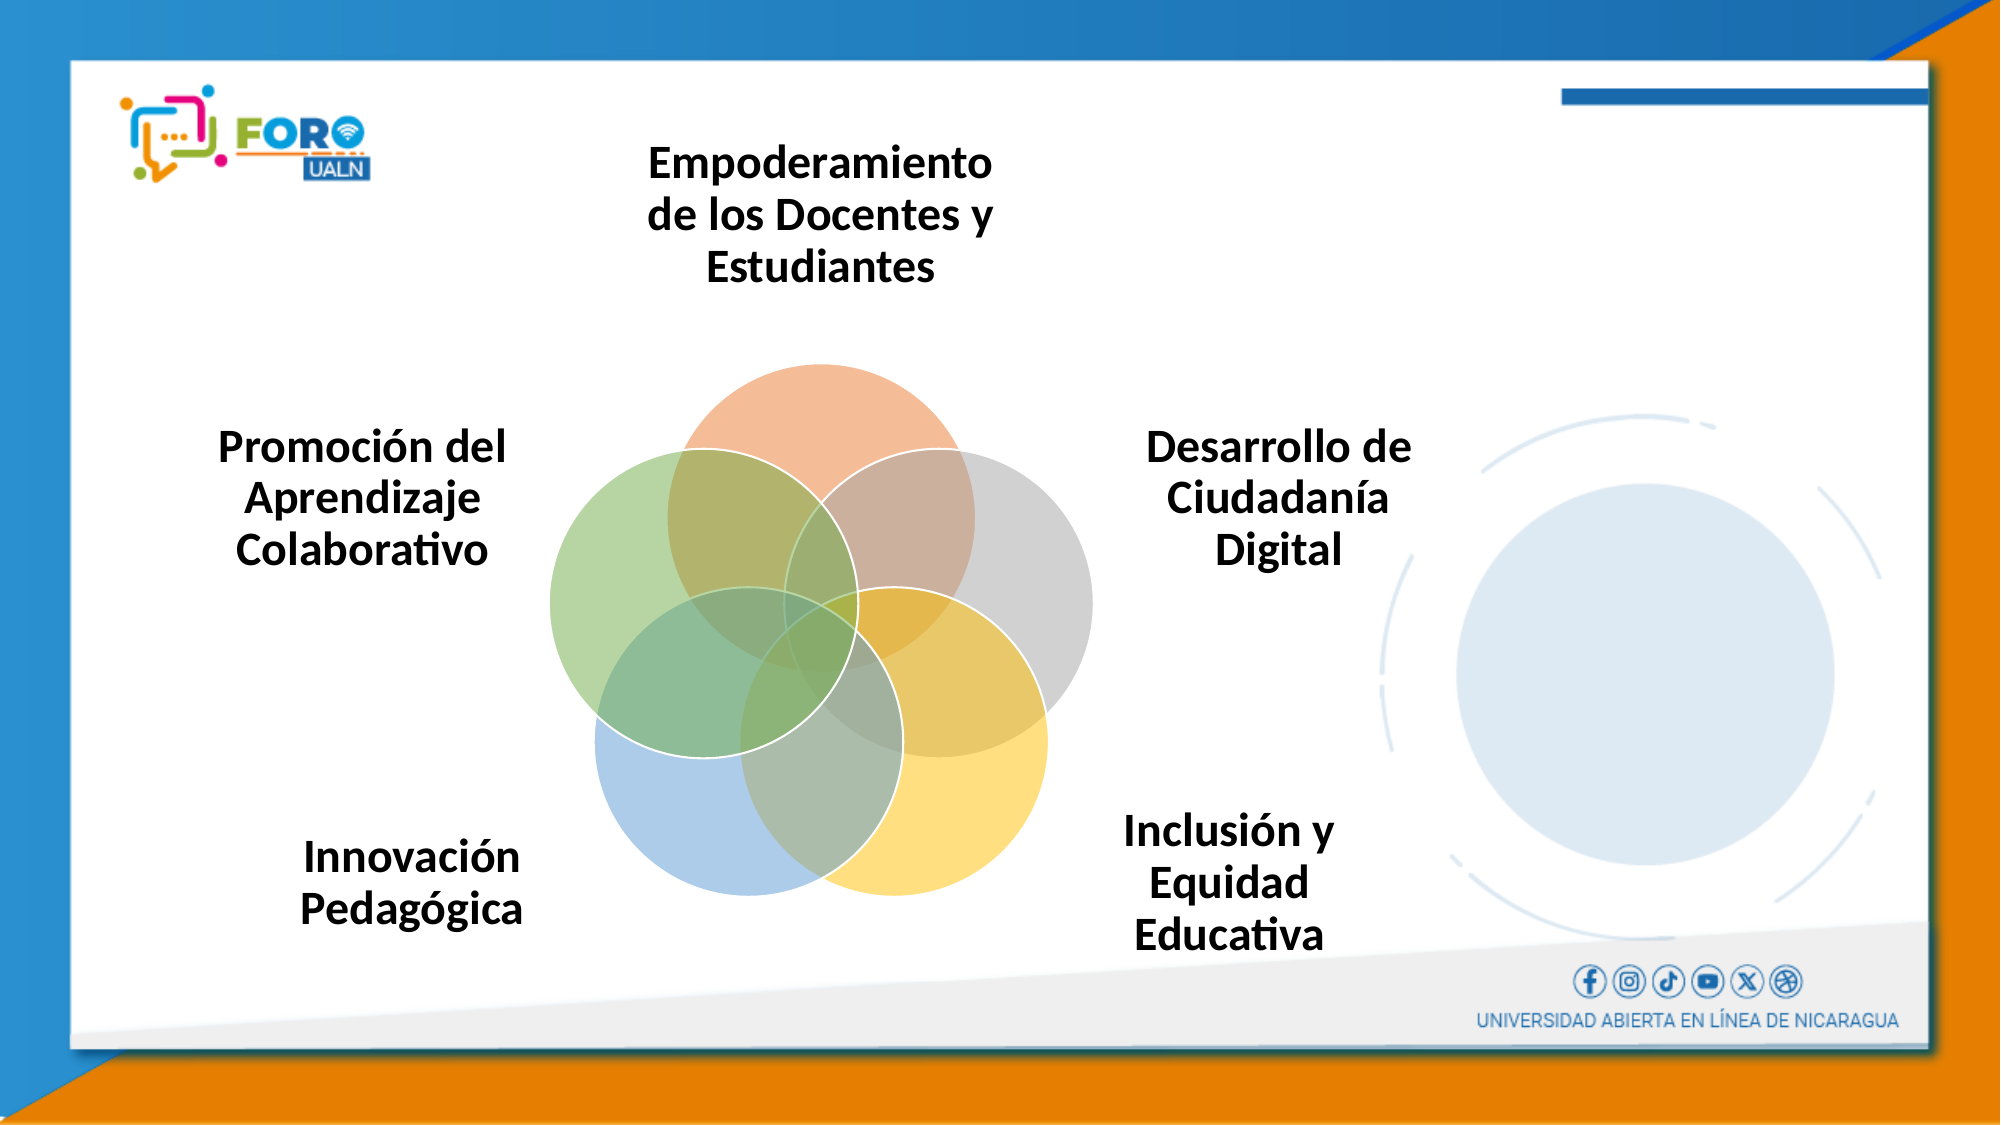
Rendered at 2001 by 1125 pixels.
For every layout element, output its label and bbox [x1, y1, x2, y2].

list [0, 111, 1803, 996]
picture [0, 0, 2000, 1125]
